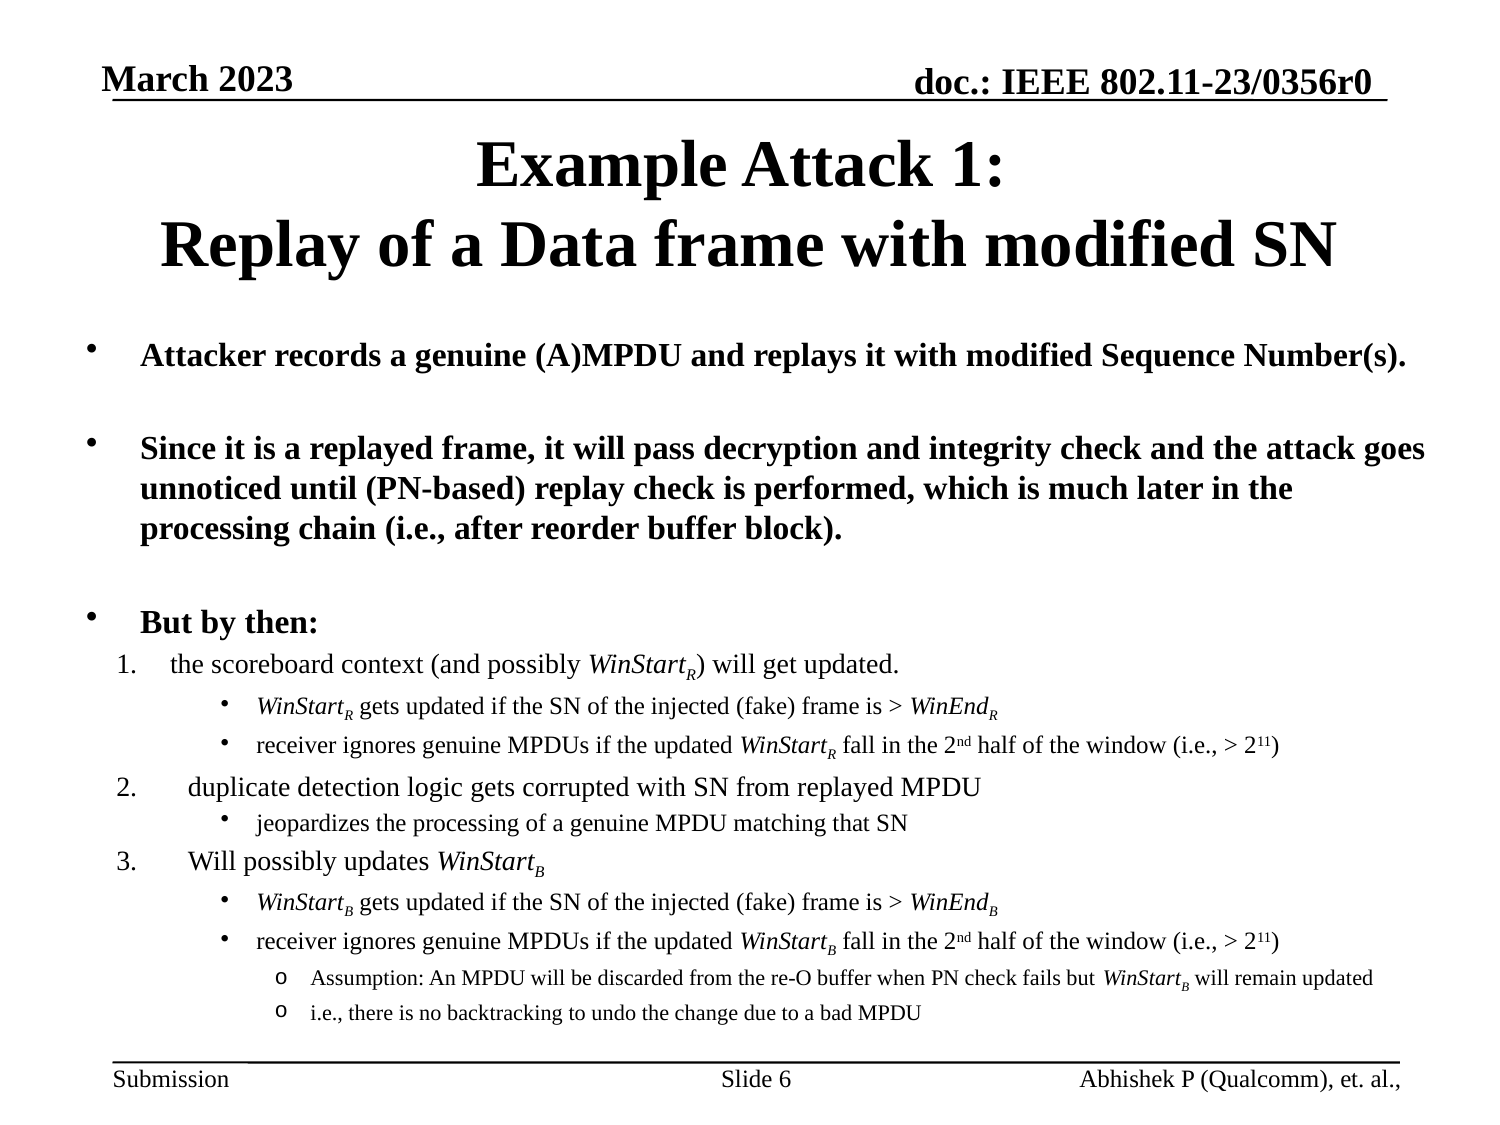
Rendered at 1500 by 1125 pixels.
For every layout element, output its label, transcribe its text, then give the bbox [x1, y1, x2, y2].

footer Abhishek P (Qualcomm), et. al., [949, 1061, 1402, 1093]
title Example Attack 1: Replay of a Data frame with modified SN [112, 112, 1388, 288]
list Attacker records a genuine (A)MPDU and replays it with modified Sequence Number(s). Since it is a replayed frame, it will pass decryption and integrity check and the attack goes unnoticed until (PN-based) replay check is performed, which is much later in the processing chain (i.e., after reorder buffer block). But by then: the scoreboard context (and possibly WinStartR) will get updated. WinStartR gets updated if the SN of the injected (fake) frame is > WinEndR receiver ignores genuine MPDUs if the updated WinStartR fall in the 2nd half of the window (i.e., > 211) duplicate detection logic gets corrupted with SN from replayed MPDU jeopardizes the processing of a genuine MPDU matching that SN Will possibly updates WinStartB WinStartB gets updated if the SN of the injected (fake) frame is > WinEndB receiver ignores genuine MPDUs if the updated WinStartB fall in the 2nd half of the window (i.e., > 211) Assumption: An MPDU will be discarded from the re-O buffer when PN check fails but WinStartB will remain updated i.e., there is no backtracking to undo the change due to a bad MPDU [70, 324, 1448, 1053]
slide_number Slide 6 [712, 1061, 801, 1093]
